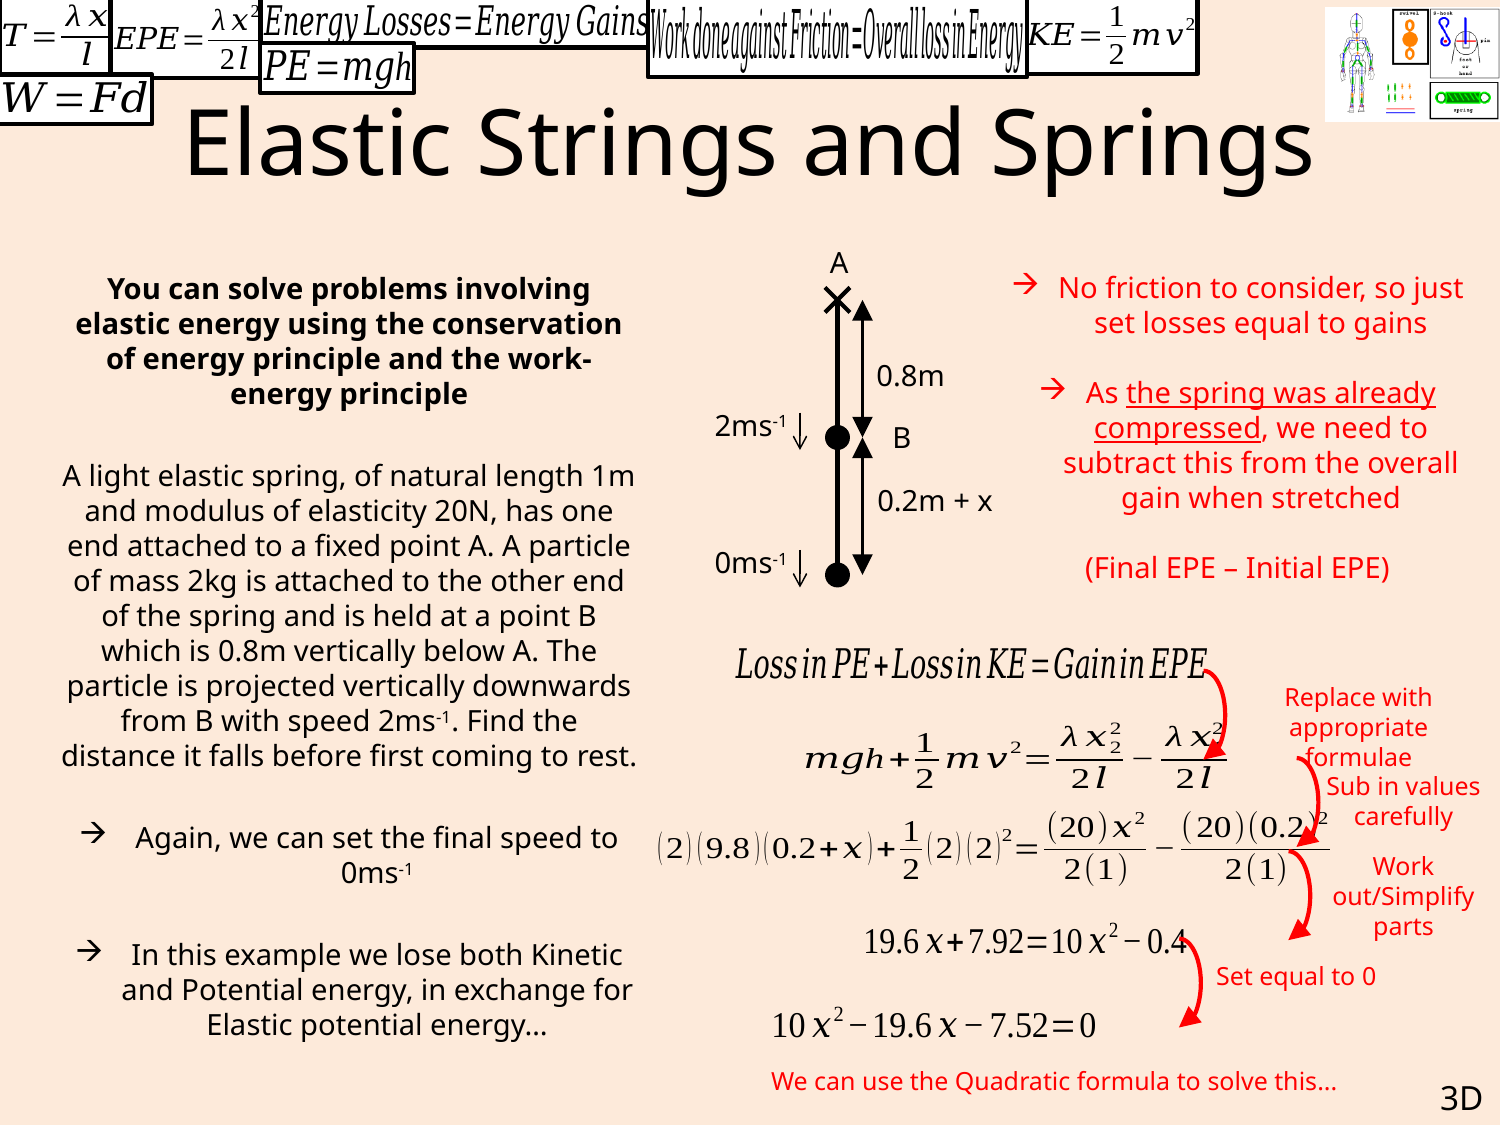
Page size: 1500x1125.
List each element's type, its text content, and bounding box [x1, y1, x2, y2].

list You can solve problems involving elastic energy using the conservation of energy principle and the work-energy principle A light elastic spring, of natural length 1m and modulus of elasticity 20N, has one end attached to a fixed point A. A particle of mass 2kg is attached to the other end of the spring and is held at a point B which is 0.8m vertically below A. The particle is projected vertically downwards from B with speed 2ms-1. Find the distance it falls before first coming to rest. Again, we can set the final speed to 0ms-1 In this example we lose both Kinetic and Potential energy, in exchange for Elastic potential energy… [44, 262, 654, 1088]
text_box Set equal to 0 [1189, 953, 1403, 999]
text_box No friction to consider, so just set losses equal to gains As the spring was already compressed, we need to subtract this from the overall gain when stretched (Final EPE – Initial EPE) [987, 262, 1488, 592]
text_box 0ms-1 [699, 537, 803, 588]
text_box 2ms-1 [699, 399, 803, 450]
text_box 3D [1425, 1069, 1499, 1125]
text_box [822, 560, 853, 590]
text_box Work out/Simplify parts [1307, 842, 1500, 948]
text_box [1178, 937, 1202, 1028]
text_box We can use the Quadratic formula to solve this... [748, 1058, 1362, 1103]
title Elastic Strings and Springs [75, 45, 1425, 233]
text_box [841, 423, 853, 452]
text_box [824, 287, 851, 313]
text_box [1296, 757, 1319, 847]
text_box 0.8m [866, 349, 960, 400]
text_box [1203, 669, 1226, 760]
text_box 0.2m + x [866, 474, 987, 525]
text_box [1288, 850, 1307, 941]
text_box A [814, 237, 864, 288]
text_box Sub in values carefully [1307, 763, 1500, 838]
text_box [822, 423, 833, 452]
text_box B [877, 412, 927, 463]
picture [1325, 7, 1500, 122]
text_box Replace with appropriate formulae [1217, 673, 1500, 779]
